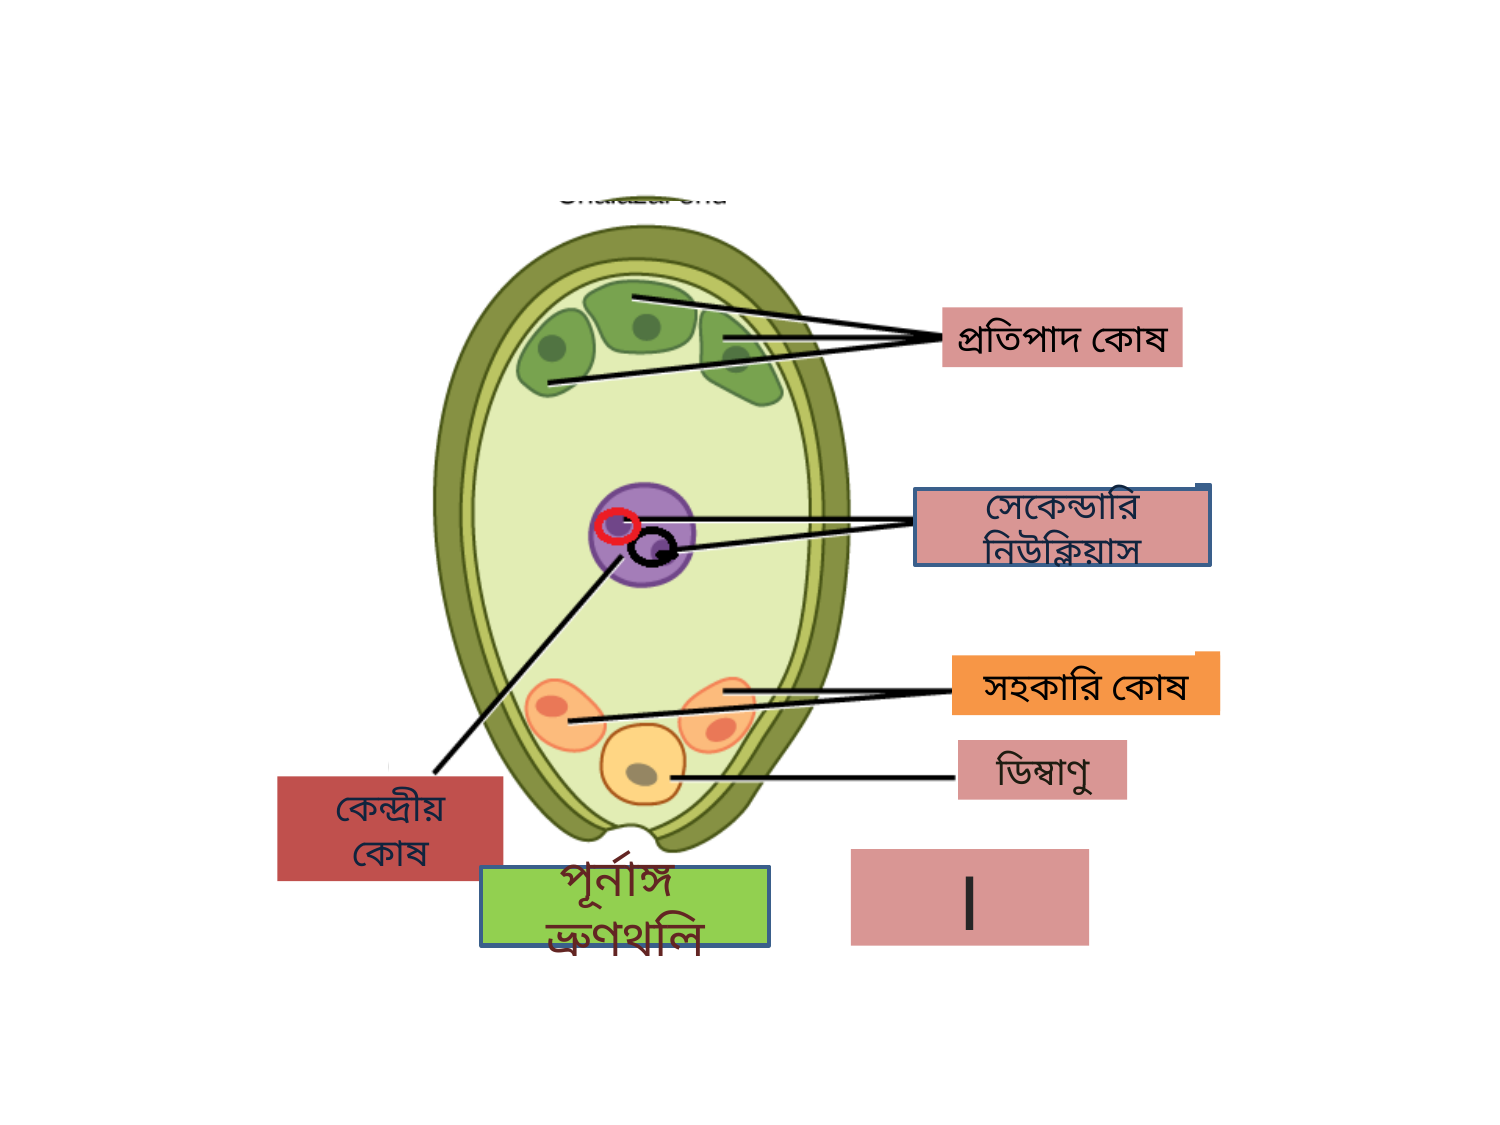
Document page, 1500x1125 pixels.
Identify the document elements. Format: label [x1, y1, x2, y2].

text_box [277, 180, 1221, 946]
